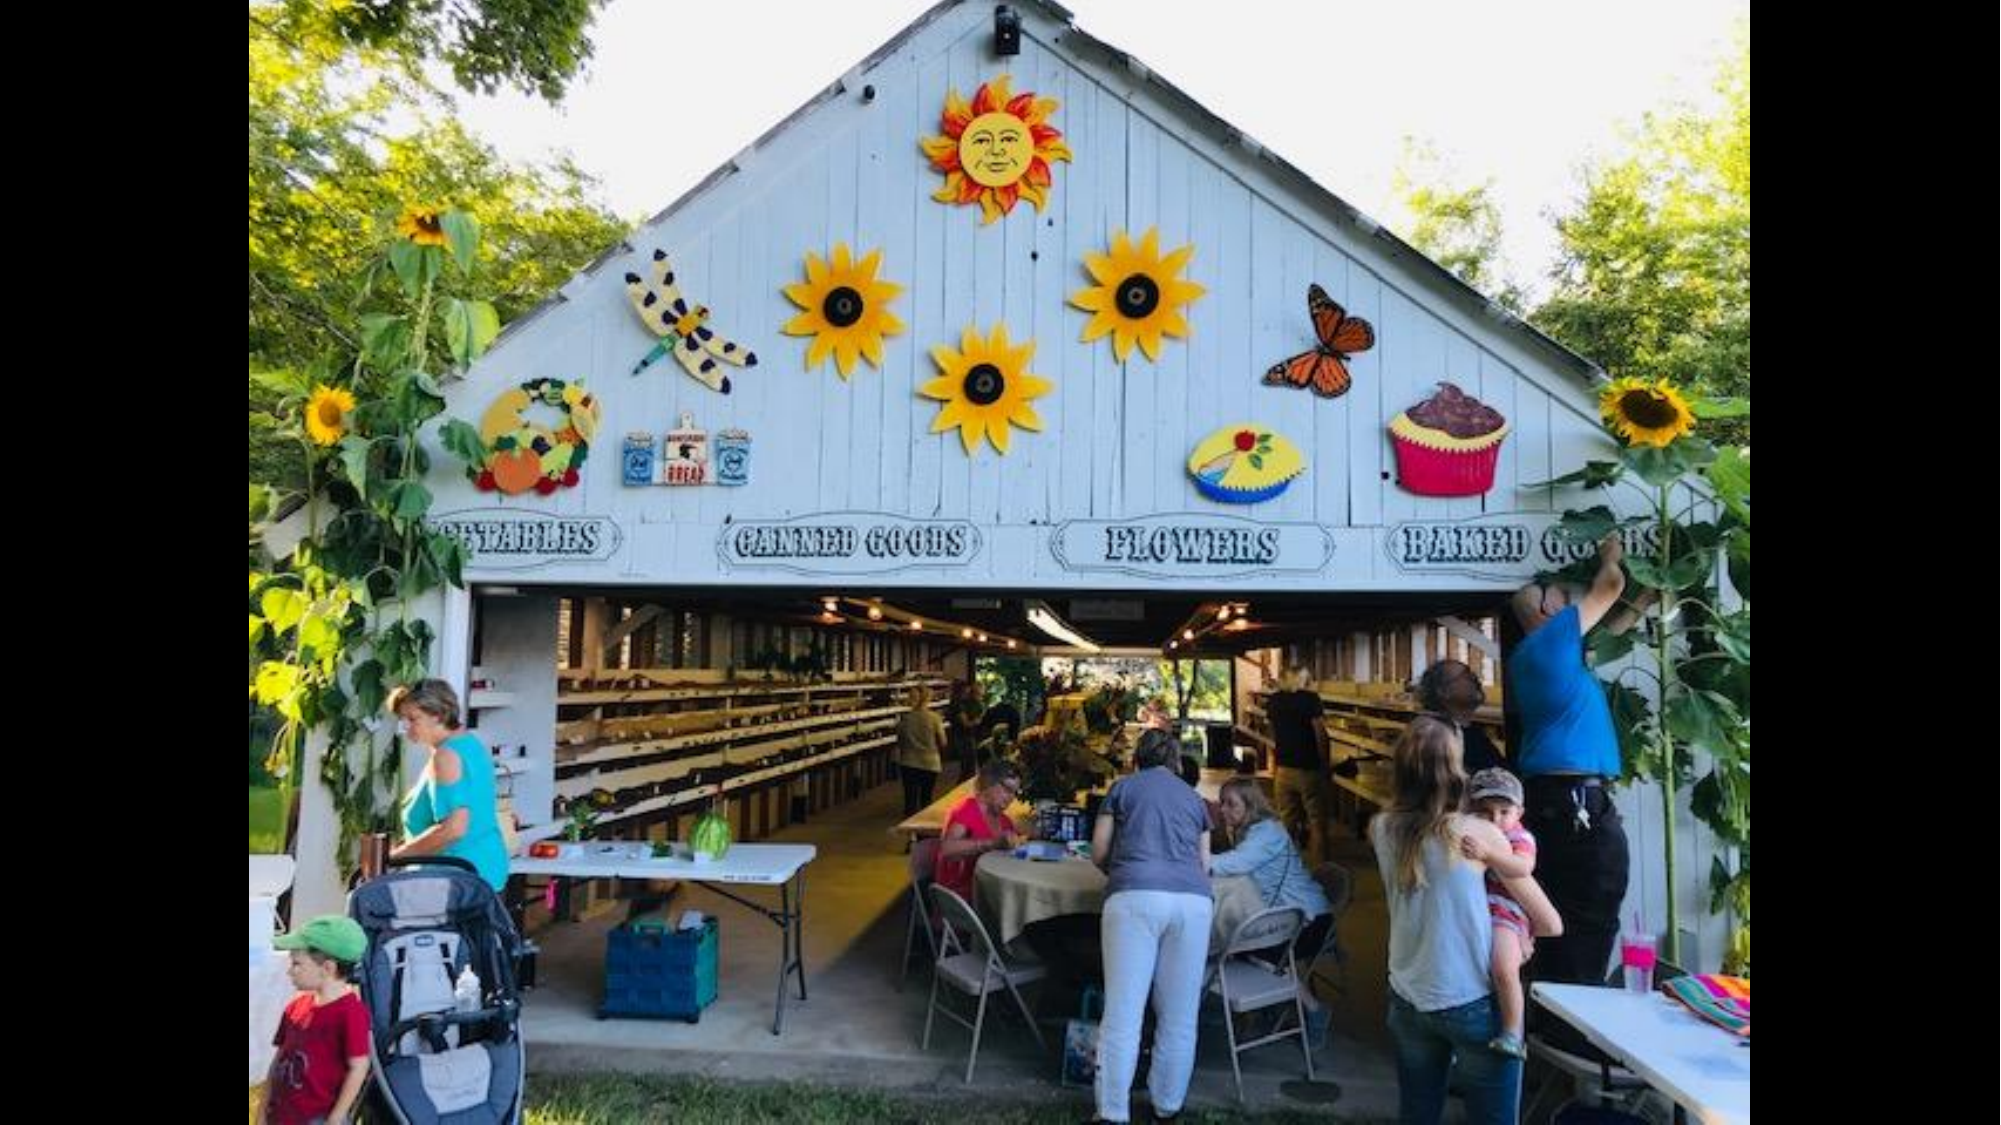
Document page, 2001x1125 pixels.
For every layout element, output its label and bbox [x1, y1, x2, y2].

picture [249, 0, 1750, 1125]
